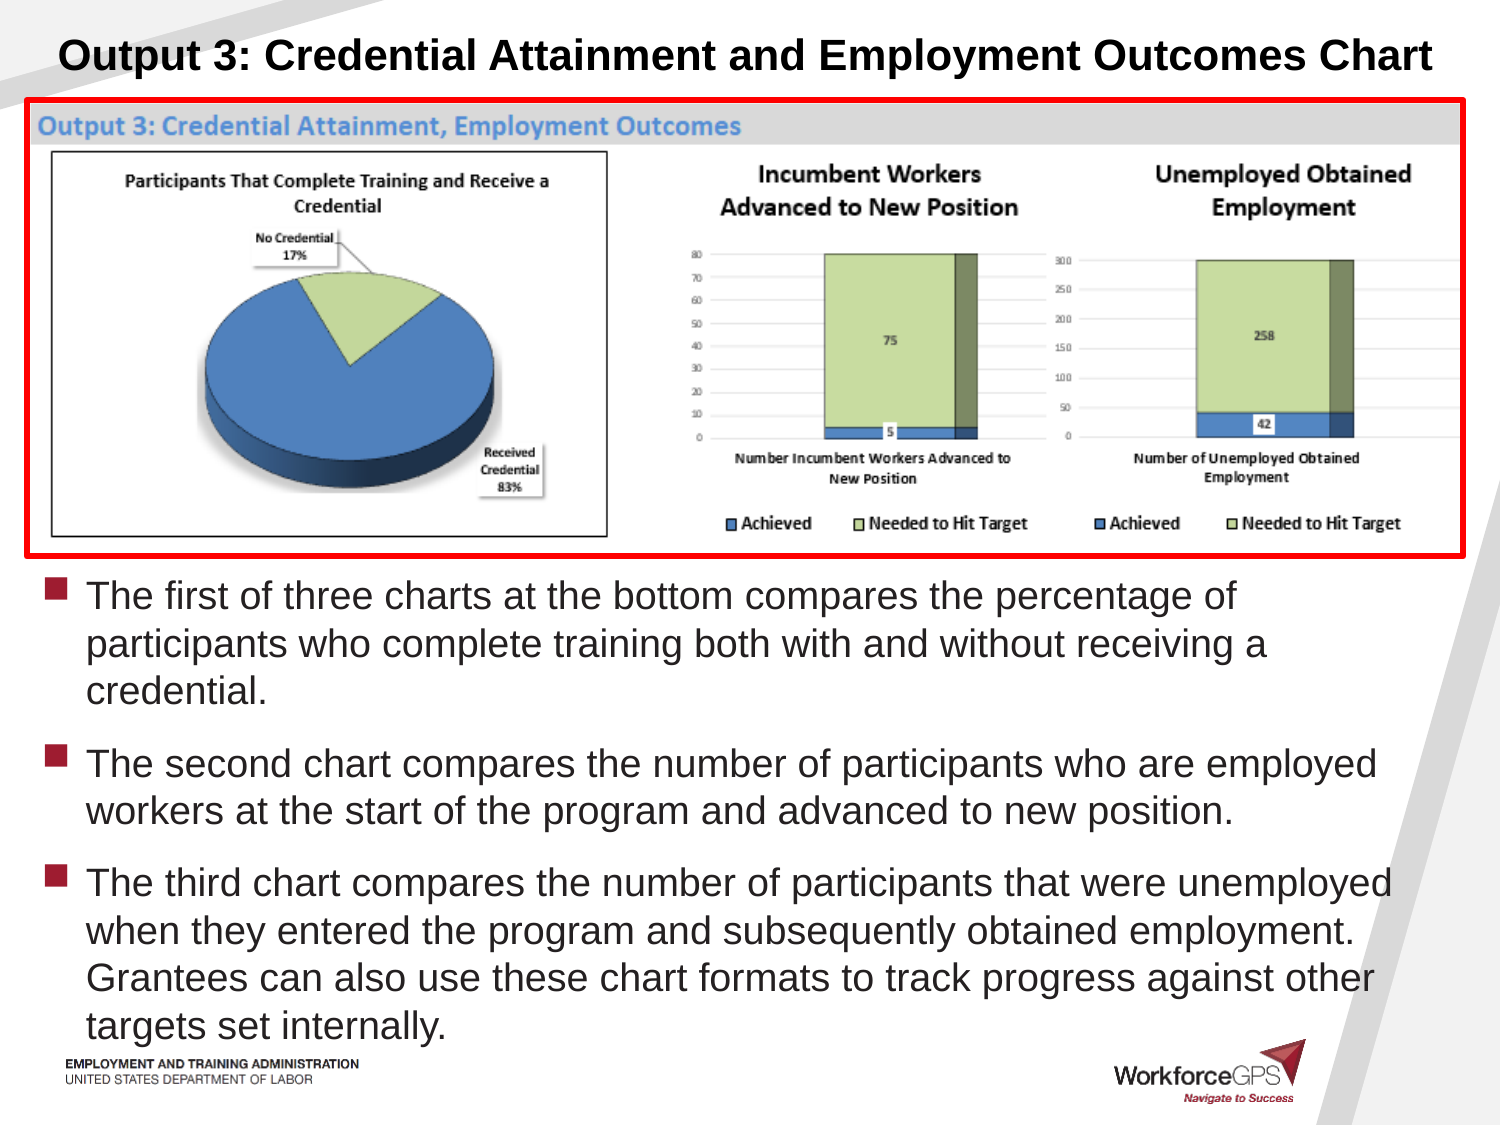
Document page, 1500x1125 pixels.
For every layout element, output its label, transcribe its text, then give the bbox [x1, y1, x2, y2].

title Output 3: Credential Attainment and Employment Outcomes Chart [42, 10, 1473, 87]
list The first of three charts at the bottom compares the percentage of participants who complete training both with and without receiving a credential. The second chart compares the number of participants who are employed workers at the start of the program and advanced to new position. The third chart compares the number of participants that were unemployed when they entered the program and subsequently obtained employment. Grantees can also use these chart formats to track progress against other targets set internally. [25, 562, 1467, 1080]
picture [59, 1080, 370, 1092]
picture [1112, 1080, 1308, 1105]
picture [29, 103, 1460, 554]
